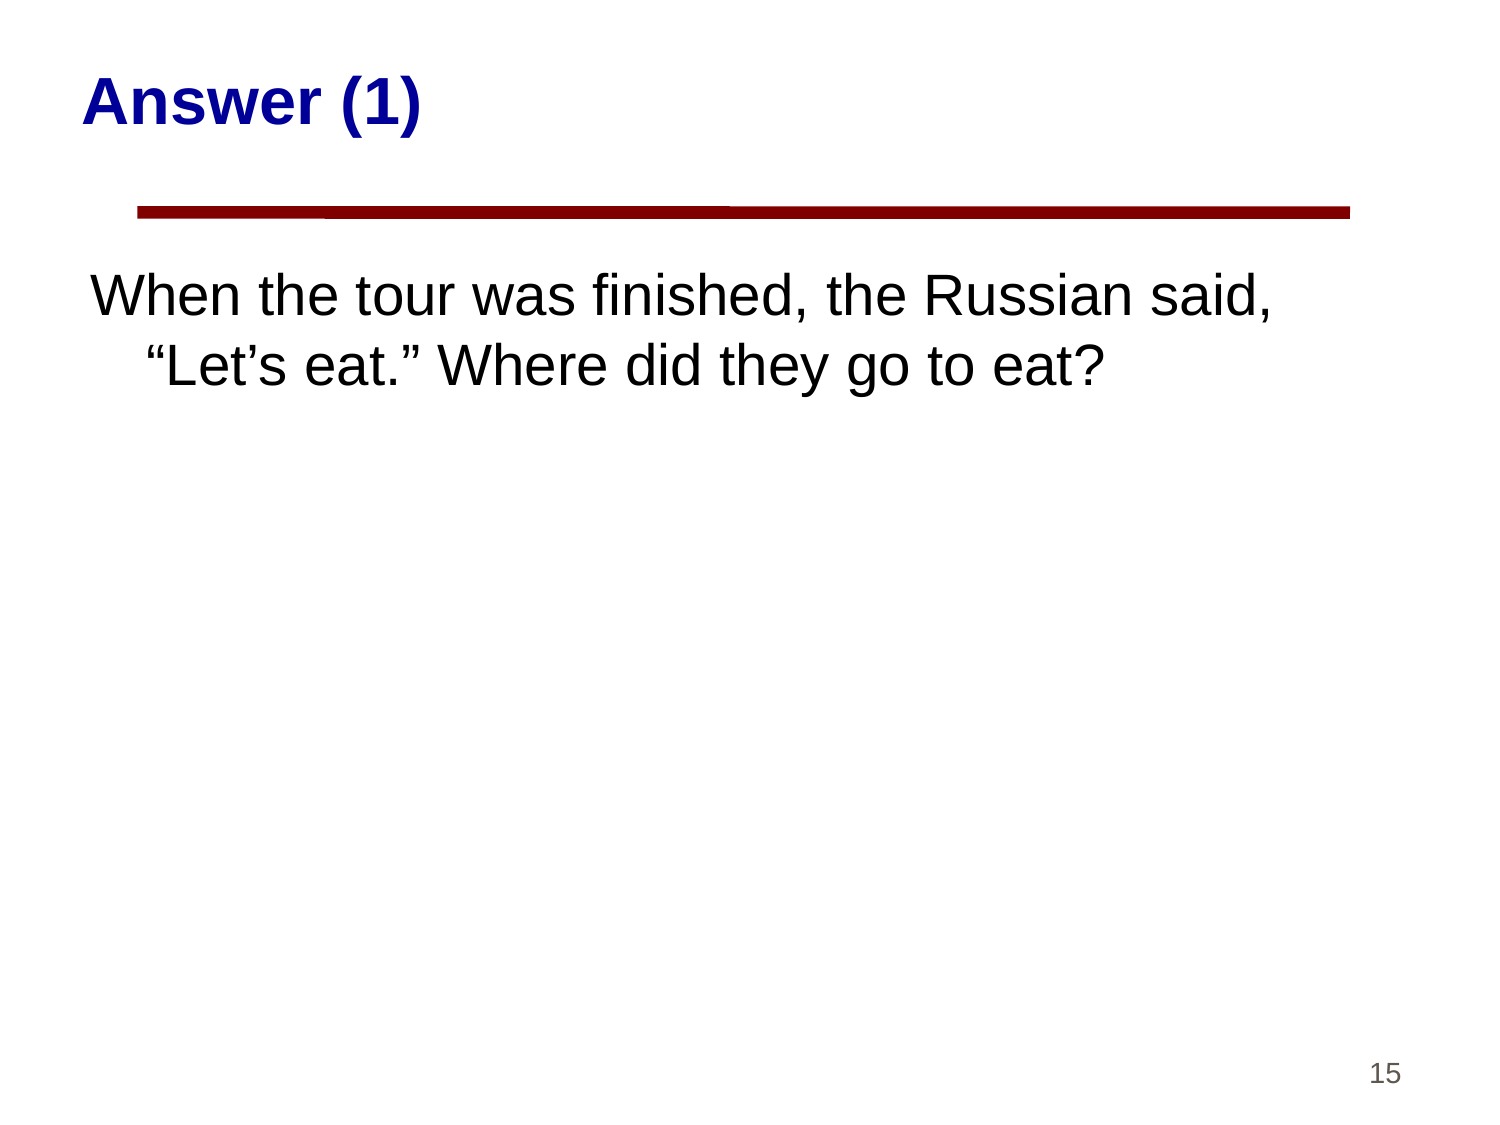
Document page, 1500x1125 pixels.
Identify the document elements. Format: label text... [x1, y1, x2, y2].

title Answer (1) [66, 50, 1413, 175]
list When the tour was finished, the Russian said, “Let’s eat.” Where did they go to eat? [75, 249, 1417, 1038]
slide_number 15 [1104, 1037, 1417, 1097]
